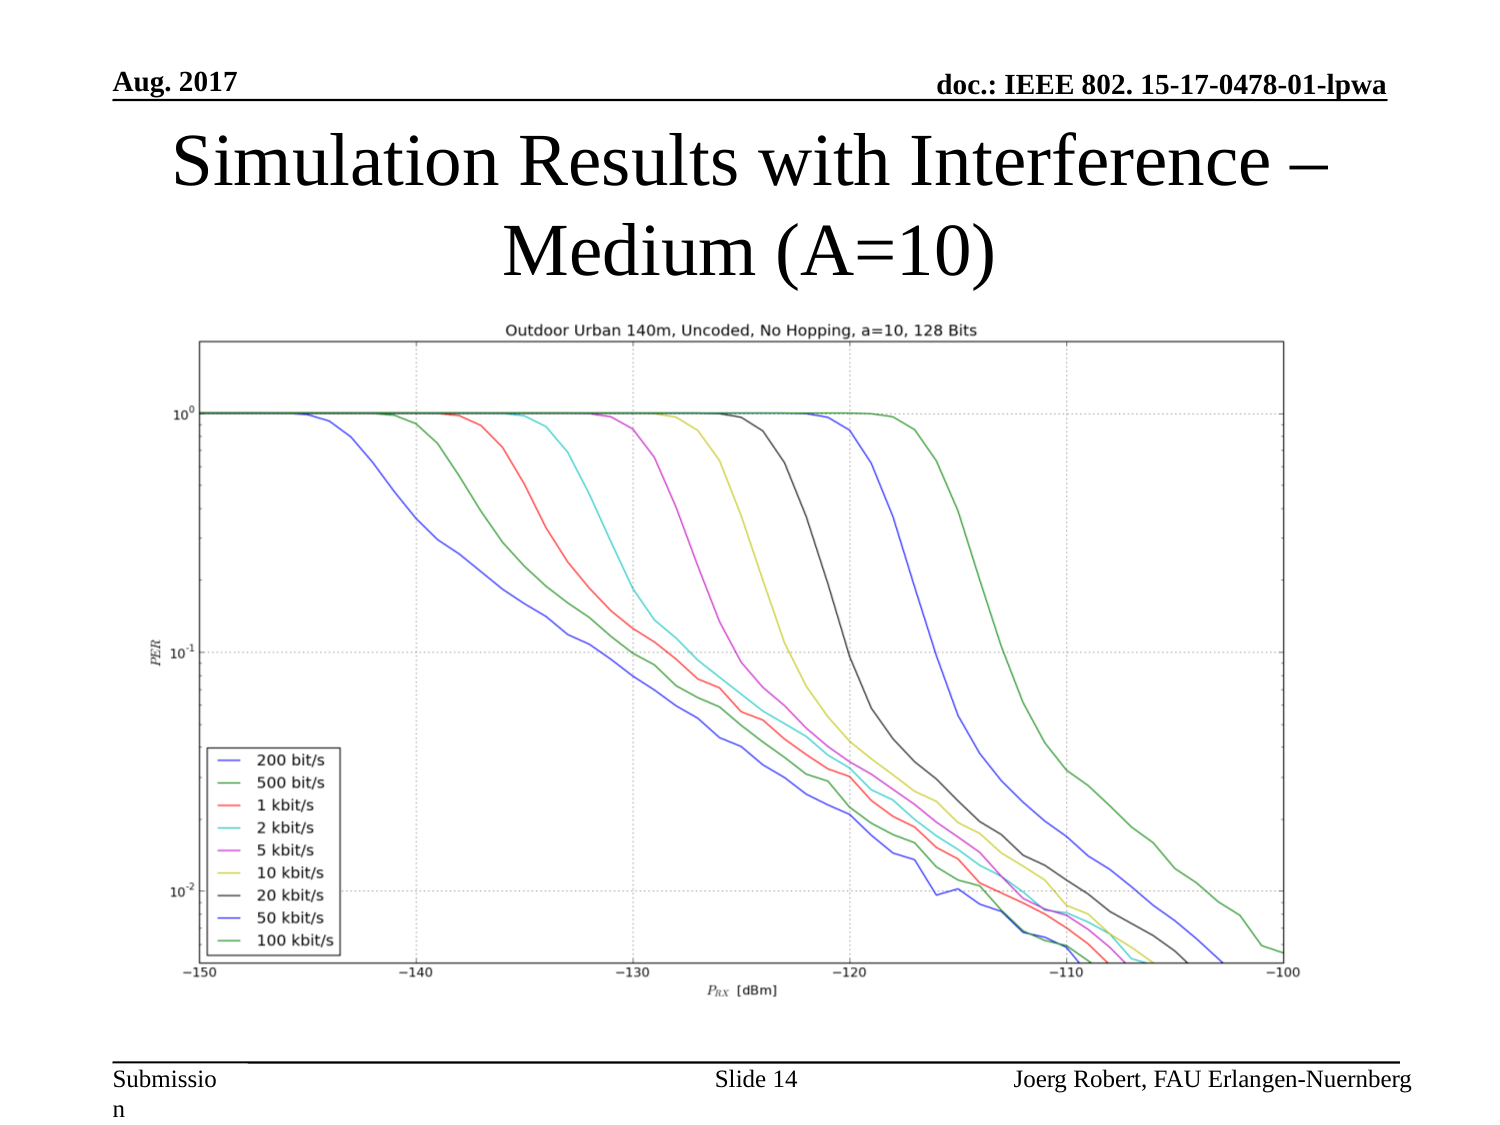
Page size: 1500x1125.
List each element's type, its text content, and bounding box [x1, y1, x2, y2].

slide_number Slide 14 [712, 1062, 800, 1093]
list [147, 314, 1322, 1005]
footer Joerg Robert, FAU Erlangen-Nuernberg [900, 1062, 1413, 1093]
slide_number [112, 62, 375, 98]
title Simulation Results with Interference – Medium (A=10) [112, 112, 1388, 288]
